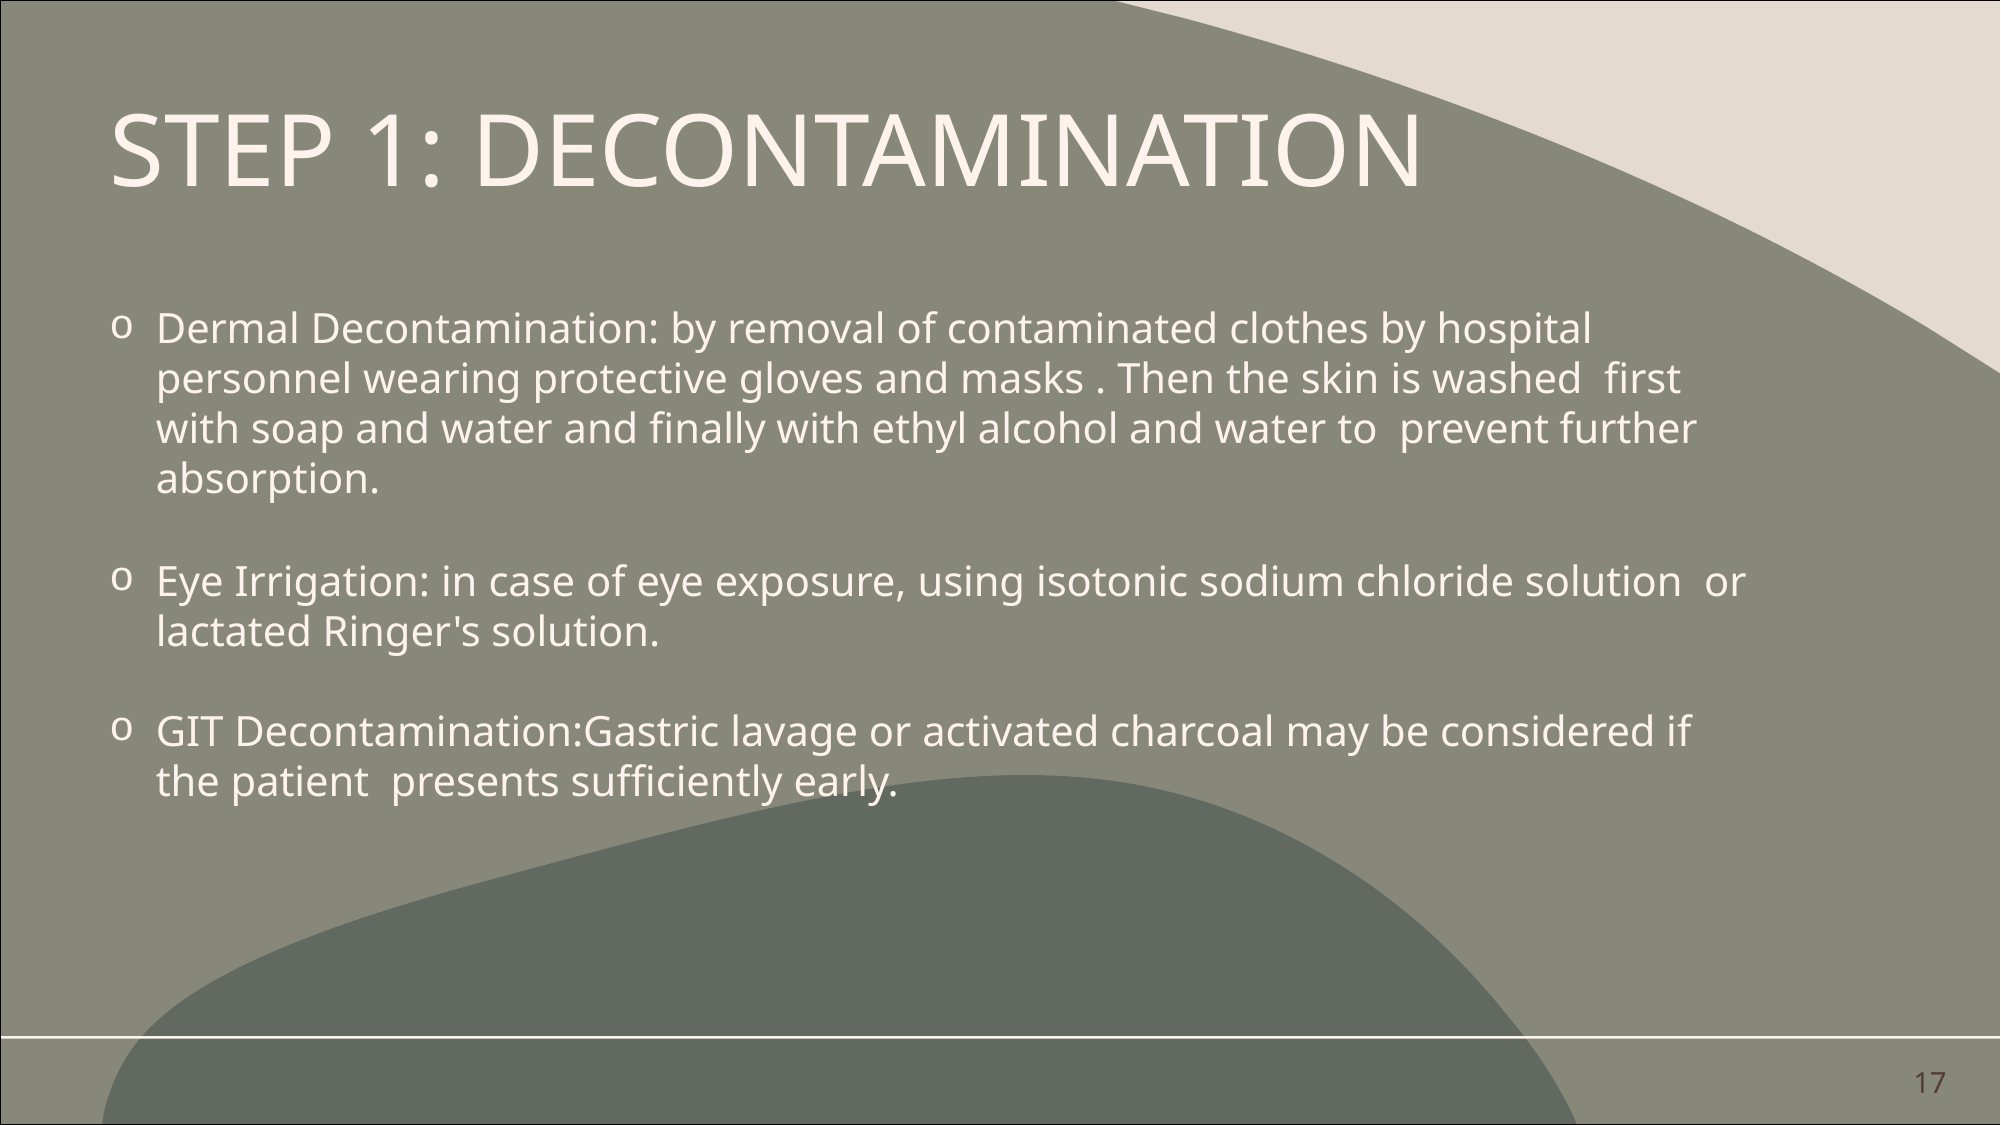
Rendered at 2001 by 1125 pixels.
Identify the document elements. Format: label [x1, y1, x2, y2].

text_box [0, 0, 2000, 1125]
